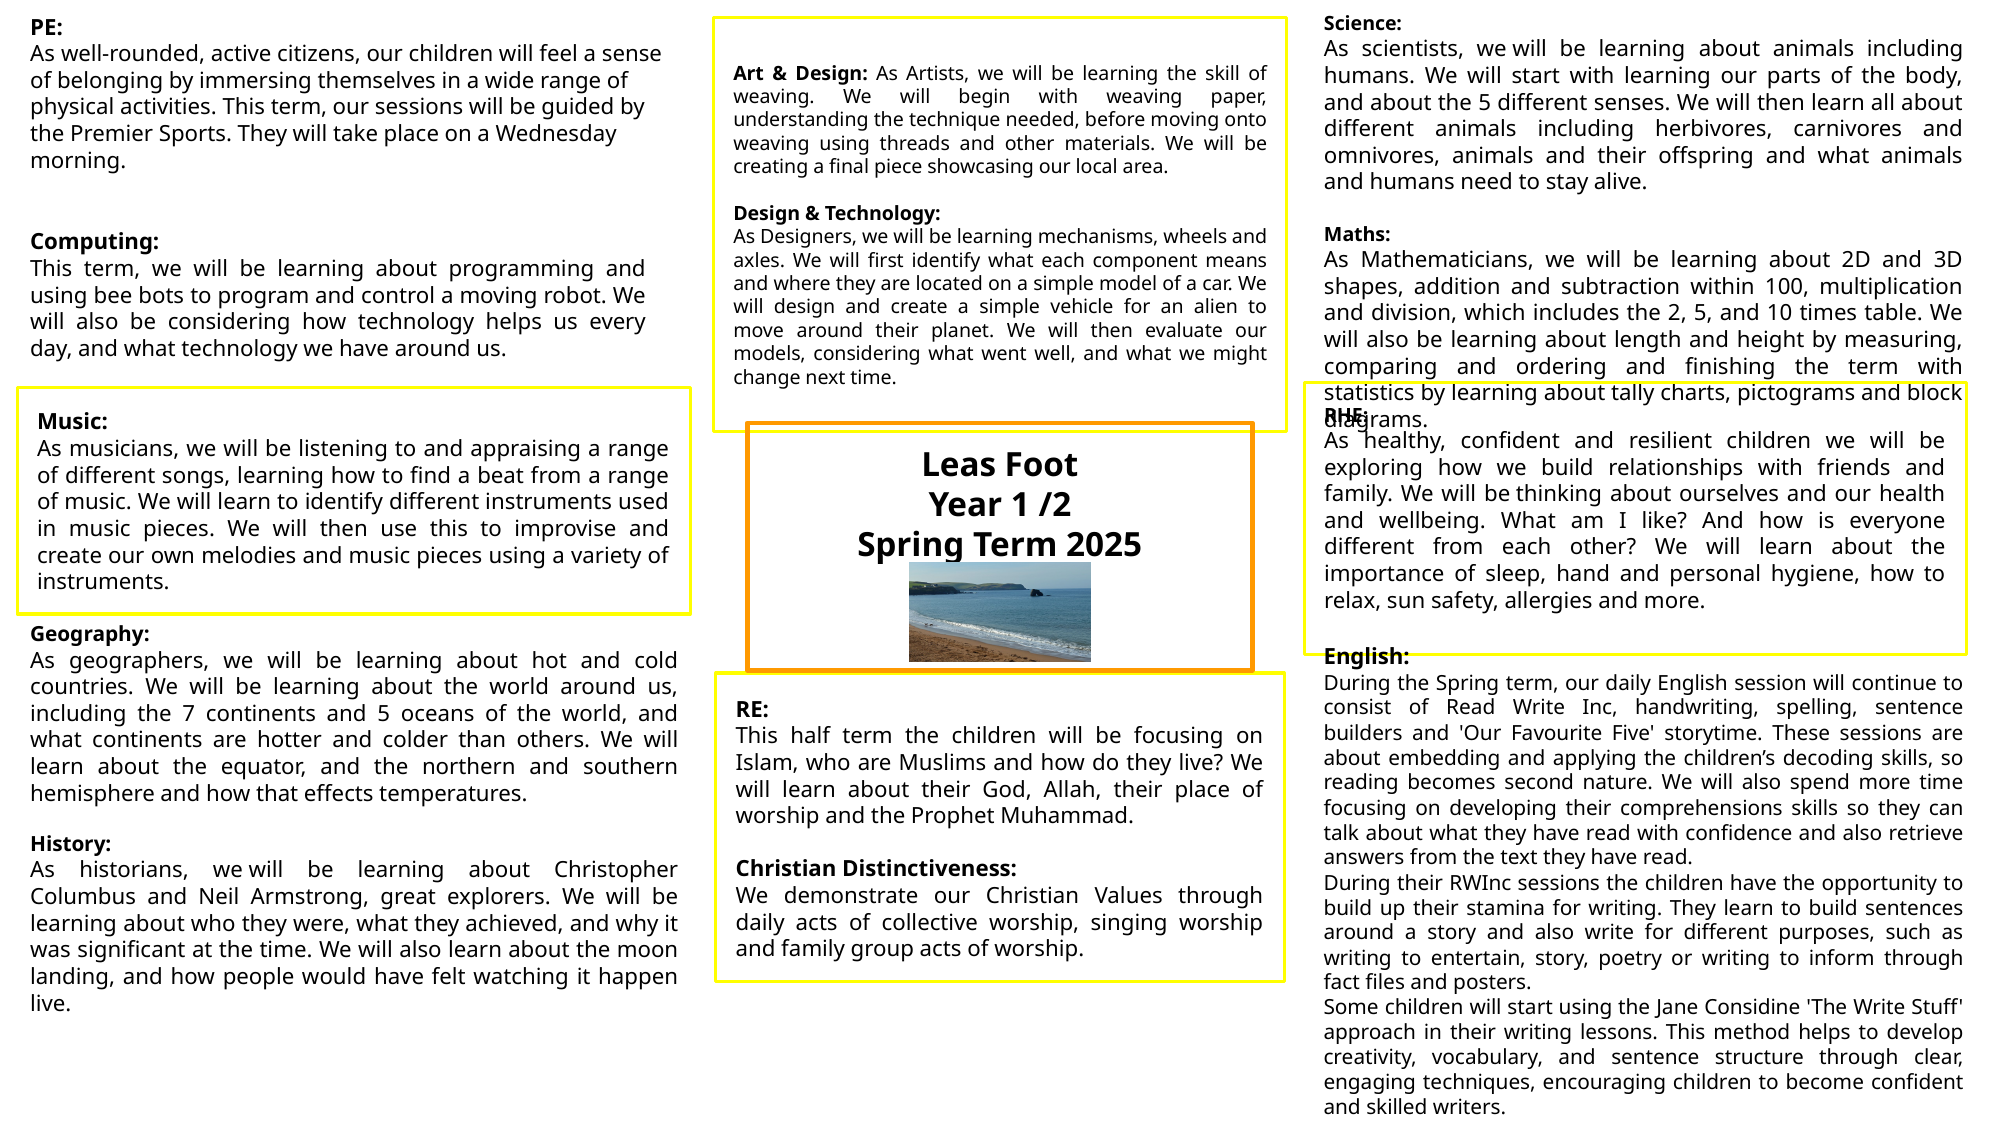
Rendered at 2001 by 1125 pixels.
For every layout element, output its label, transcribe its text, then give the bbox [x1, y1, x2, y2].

text_box Science: As scientists, we will be learning about animals including humans. We will start with learning our parts of the body, and about the 5 different senses. We will then learn all about different animals including herbivores, carnivores and omnivores, animals and their offspring and what animals and humans need to stay alive. Maths: As Mathematicians, we will be learning about 2D and 3D shapes, addition and subtraction within 100, multiplication and division, which includes the 2, 5, and 10 times table. We will also be learning about length and height by measuring, comparing and ordering and finishing the term with statistics by learning about tally charts, pictograms and block diagrams. [1303, 0, 1984, 452]
text_box RE: This half term the children will be focusing on Islam, who are Muslims and how do they live? We will learn about their God, Allah, their place of worship and the Prophet Muhammad. Christian Distinctiveness: We demonstrate our Christian Values through daily acts of collective worship, singing worship and family group acts of worship. [715, 673, 1285, 982]
text_box RHE: As healthy, confident and resilient children we will be exploring how we build relationships with friends and family. We will be thinking about ourselves and our health and wellbeing. What am I like? And how is everyone different from each other? We will learn about the importance of sleep, hand and personal hygiene, how to relax, sun safety, allergies and more. [1304, 382, 1967, 620]
text_box PE: As well-rounded, active citizens, our children will feel a sense of belonging by immersing themselves in a wide range of physical activities. This term, our sessions will be guided by the Premier Sports. They will take place on a Wednesday morning. [10, 0, 696, 193]
text_box Leas Foot Year 1 /2 Spring Term 2025 [747, 422, 1253, 671]
text_box Music: As musicians, we will be listening to and appraising a range of different songs, learning how to find a beat from a range of music. We will learn to identify different instruments used in music pieces. We will then use this to improvise and create our own melodies and music pieces using a variety of instruments. [17, 387, 691, 615]
picture [909, 561, 1091, 662]
text_box Computing: This term, we will be learning about programming and using bee bots to program and control a moving robot. We will also be considering how technology helps us every day, and what technology we have around us. [10, 180, 668, 381]
text_box Art & Design: As Artists, we will be learning the skill of weaving. We will begin with weaving paper, understanding the technique needed, before moving onto weaving using threads and other materials. We will be creating a final piece showcasing our local area. Design & Technology: As Designers, we will be learning mechanisms, wheels and axles. We will first identify what each component means and where they are located on a simple model of a car. We will design and create a simple vehicle for an alien to move around their planet. We will then evaluate our models, considering what went well, and what we might change next time. [713, 17, 1287, 432]
text_box Geography: As geographers, we will be learning about hot and cold countries. We will be learning about the world around us, including the 7 continents and 5 oceans of the world, and what continents are hotter and colder than others. We will learn about the equator, and the northern and southern hemisphere and how that effects temperatures. History: As historians, we will be learning about Christopher Columbus and Neil Armstrong, great explorers. We will be learning about who they were, what they achieved, and why it was significant at the time. We will also learn about the moon landing, and how people would have felt watching it happen live. [10, 599, 700, 1036]
text_box English: During the Spring term, our daily English session will continue to consist of Read Write Inc, handwriting, spelling, sentence builders and 'Our Favourite Five' storytime. These sessions are about embedding and applying the children’s decoding skills, so reading becomes second nature. We will also spend more time focusing on developing their comprehensions skills so they can talk about what they have read with confidence and also retrieve answers from the text they have read. During their RWInc sessions the children have the opportunity to build up their stamina for writing. They learn to build sentences around a story and also write for different purposes, such as writing to entertain, story, poetry or writing to inform through fact files and posters. Some children will start using the Jane Considine 'The Write Stuff' approach in their writing lessons. This method helps to develop creativity, vocabulary, and sentence structure through clear, engaging techniques, encouraging children to become confident and skilled writers. [1303, 620, 1984, 1125]
